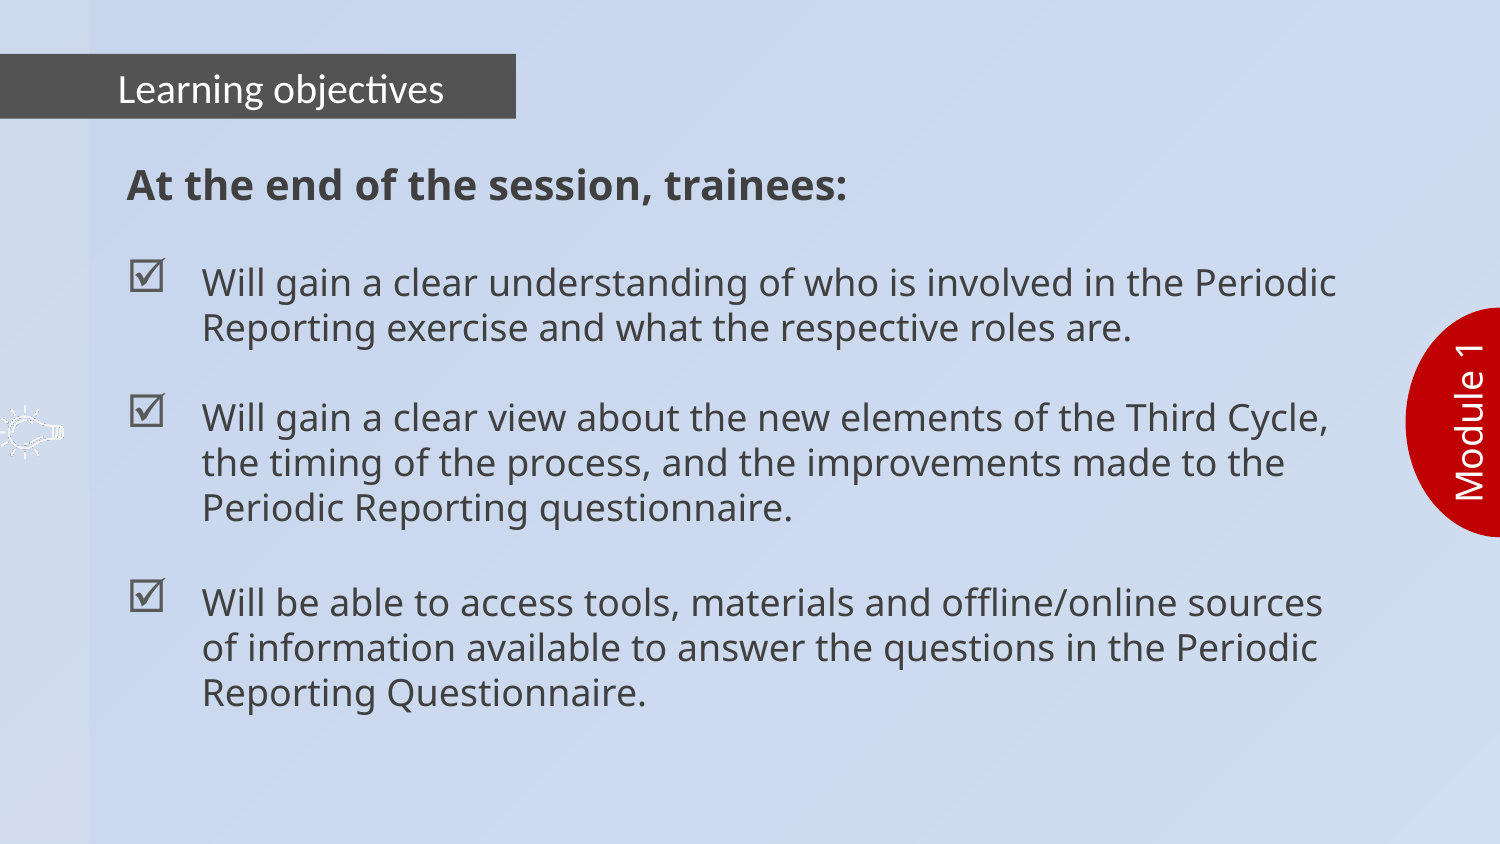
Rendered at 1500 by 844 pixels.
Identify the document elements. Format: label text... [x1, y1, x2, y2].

text_box At the end of the session, trainees: Will gain a clear understanding of who is involved in the Periodic Reporting exercise and what the respective roles are. Will gain a clear view about the new elements of the Third Cycle, the timing of the process, and the improvements made to the Periodic Reporting questionnaire. Will be able to access tools, materials and offline/online sources of information available to answer the questions in the Periodic Reporting Questionnaire. [111, 151, 1367, 772]
text_box Learning objectives [0, 53, 516, 119]
picture [0, 399, 64, 465]
